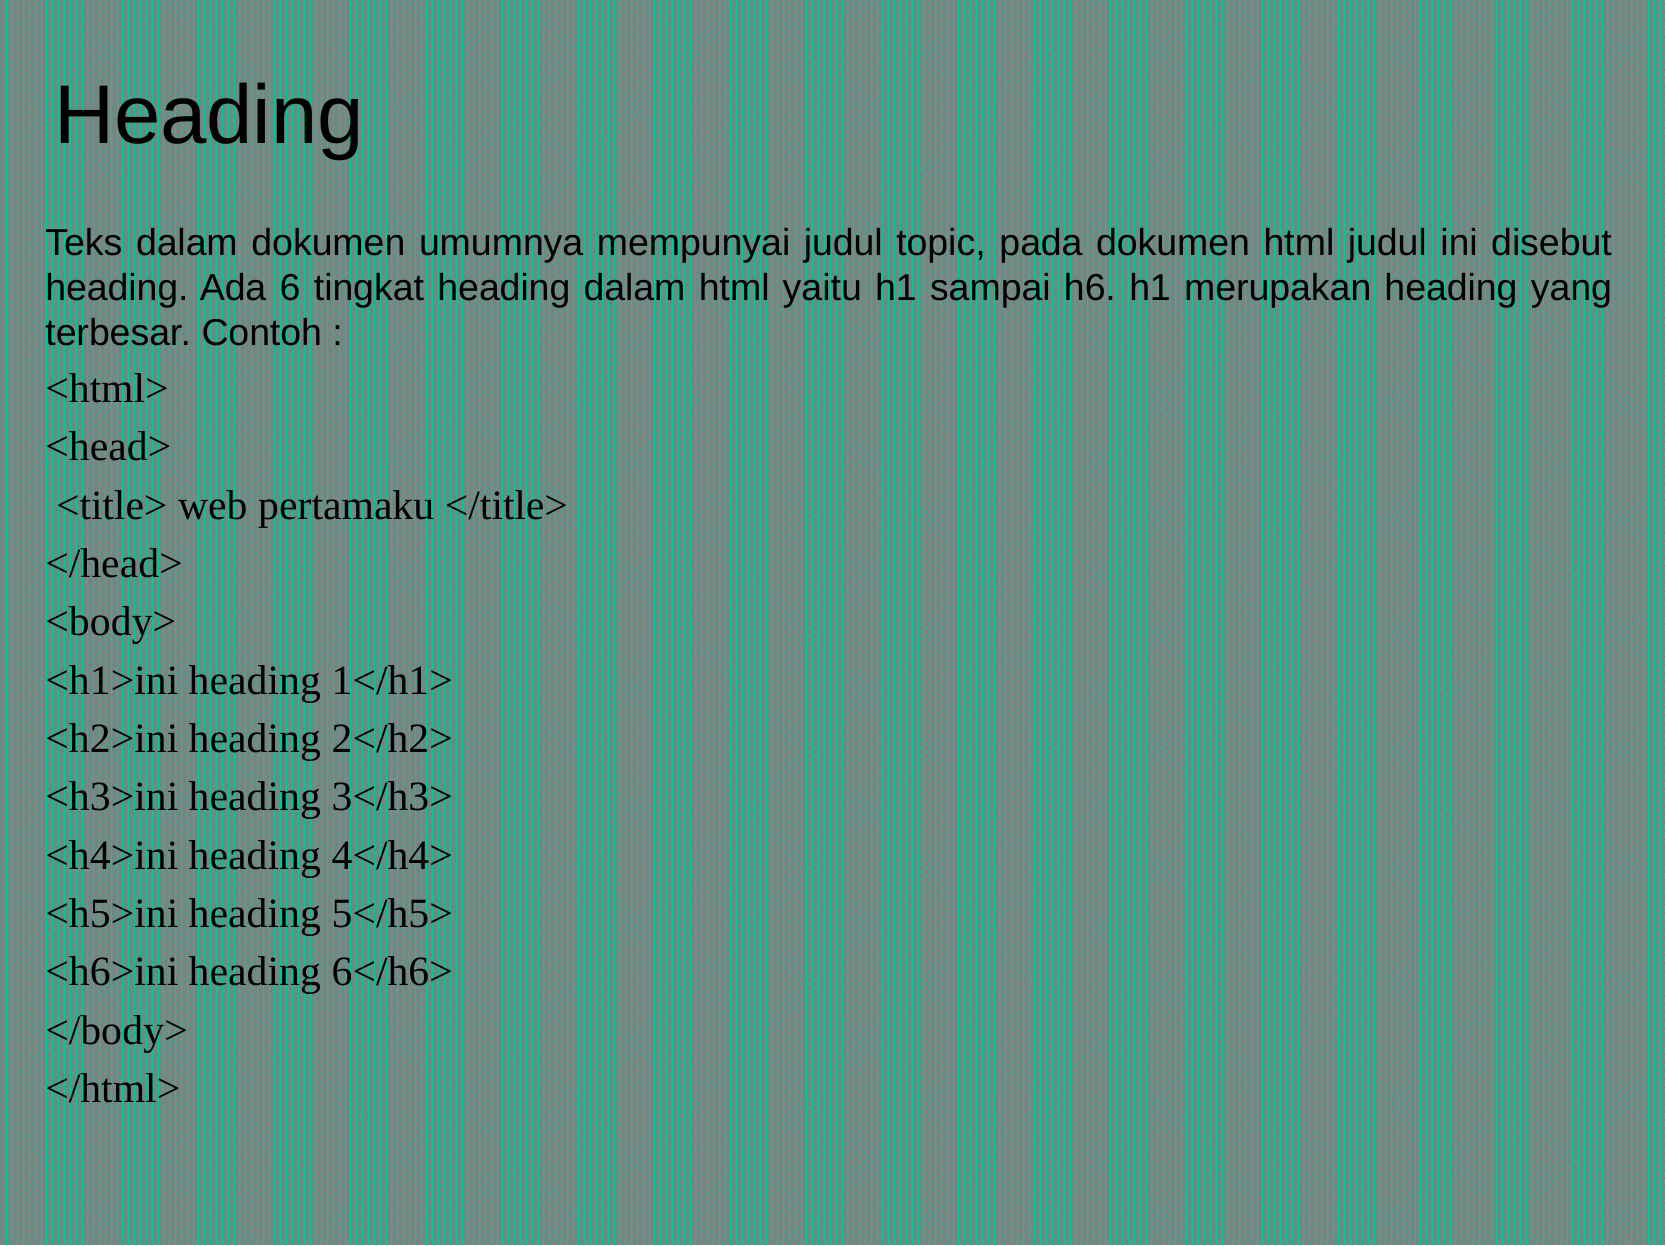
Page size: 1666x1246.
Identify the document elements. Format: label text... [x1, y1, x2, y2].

title Heading [37, 33, 1363, 188]
list Teks dalam dokumen umumnya mempunyai judul topic, pada dokumen html judul ini disebut heading. Ada 6 tingkat heading dalam html yaitu h1 sampai h6. h1 merupakan heading yang terbesar. Contoh : <html> <head> <title> web pertamaku </title> </head> <body> <h1>ini heading 1</h1> <h2>ini heading 2</h2> <h3>ini heading 3</h3> <h4>ini heading 4</h4> <h5>ini heading 5</h5> <h6>ini heading 6</h6> </body> </html> [28, 208, 1630, 1214]
